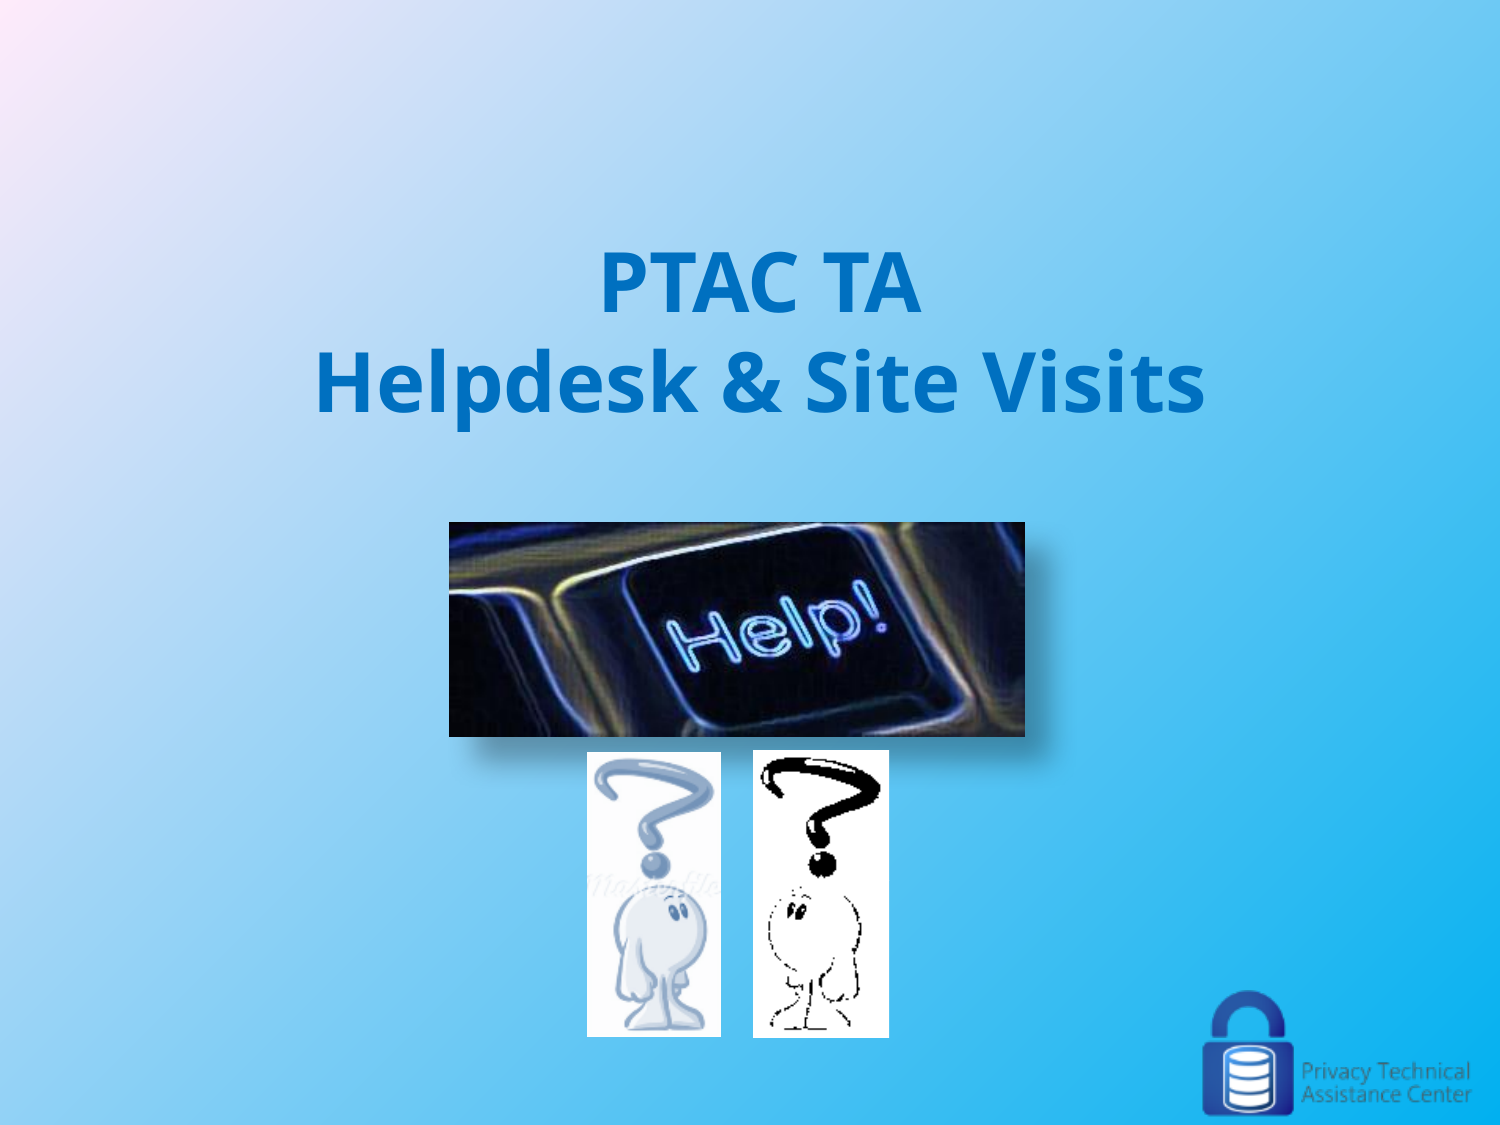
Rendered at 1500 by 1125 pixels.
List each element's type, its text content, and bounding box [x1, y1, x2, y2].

picture [1390, 1068, 1405, 1079]
picture [587, 751, 721, 1037]
picture [1349, 1087, 1355, 1101]
picture [1340, 1090, 1347, 1101]
picture [1413, 1063, 1422, 1078]
picture [1378, 1063, 1388, 1078]
title PTAC TA Helpdesk & Site Visits [210, 208, 1310, 450]
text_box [752, 750, 890, 1039]
picture [449, 522, 1025, 737]
picture [1199, 919, 1500, 1125]
picture [1357, 1090, 1365, 1101]
picture [1391, 1090, 1397, 1099]
picture [1369, 1090, 1377, 1101]
